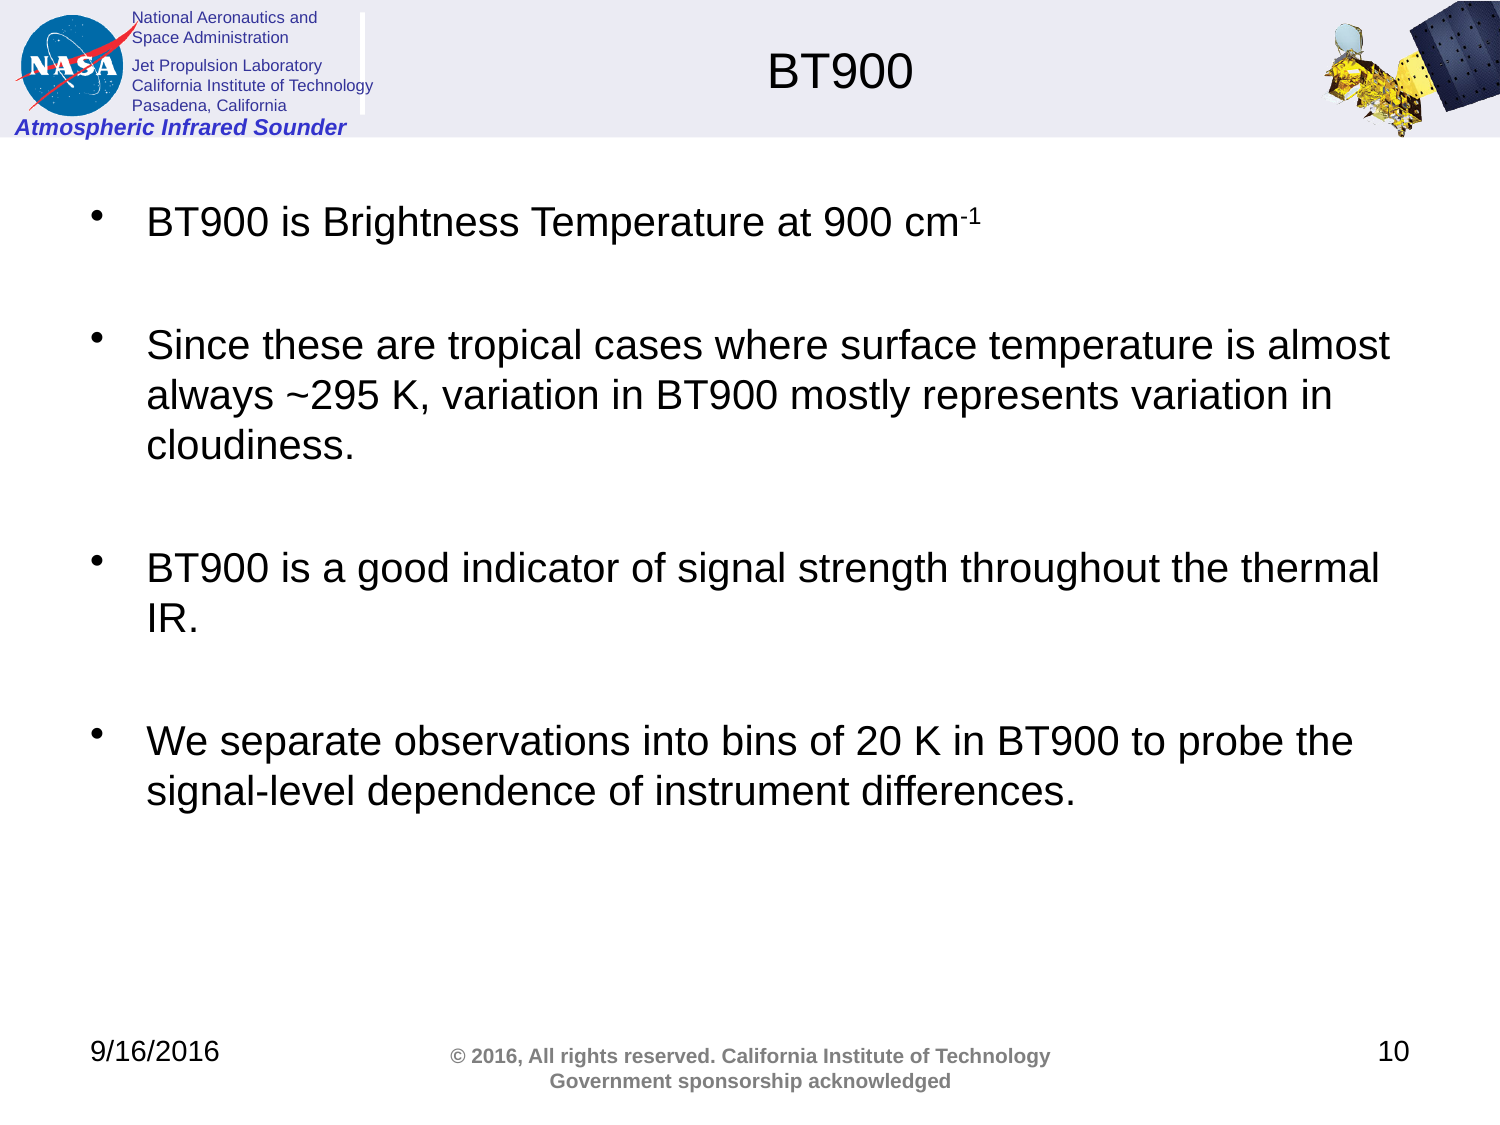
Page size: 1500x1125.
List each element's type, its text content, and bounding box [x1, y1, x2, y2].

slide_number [74, 1024, 426, 1103]
picture [1320, 0, 1500, 138]
picture [15, 15, 143, 122]
slide_number 10 [1074, 1024, 1426, 1103]
list BT900 is Brightness Temperature at 900 cm-1 Since these are tropical cases where surface temperature is almost always ~295 K, variation in BT900 mostly represents variation in cloudiness. BT900 is a good indicator of signal strength throughout the thermal IR. We separate observations into bins of 20 K in BT900 to probe the signal-level dependence of instrument differences. [75, 187, 1425, 1005]
title BT900 [363, 12, 1318, 125]
